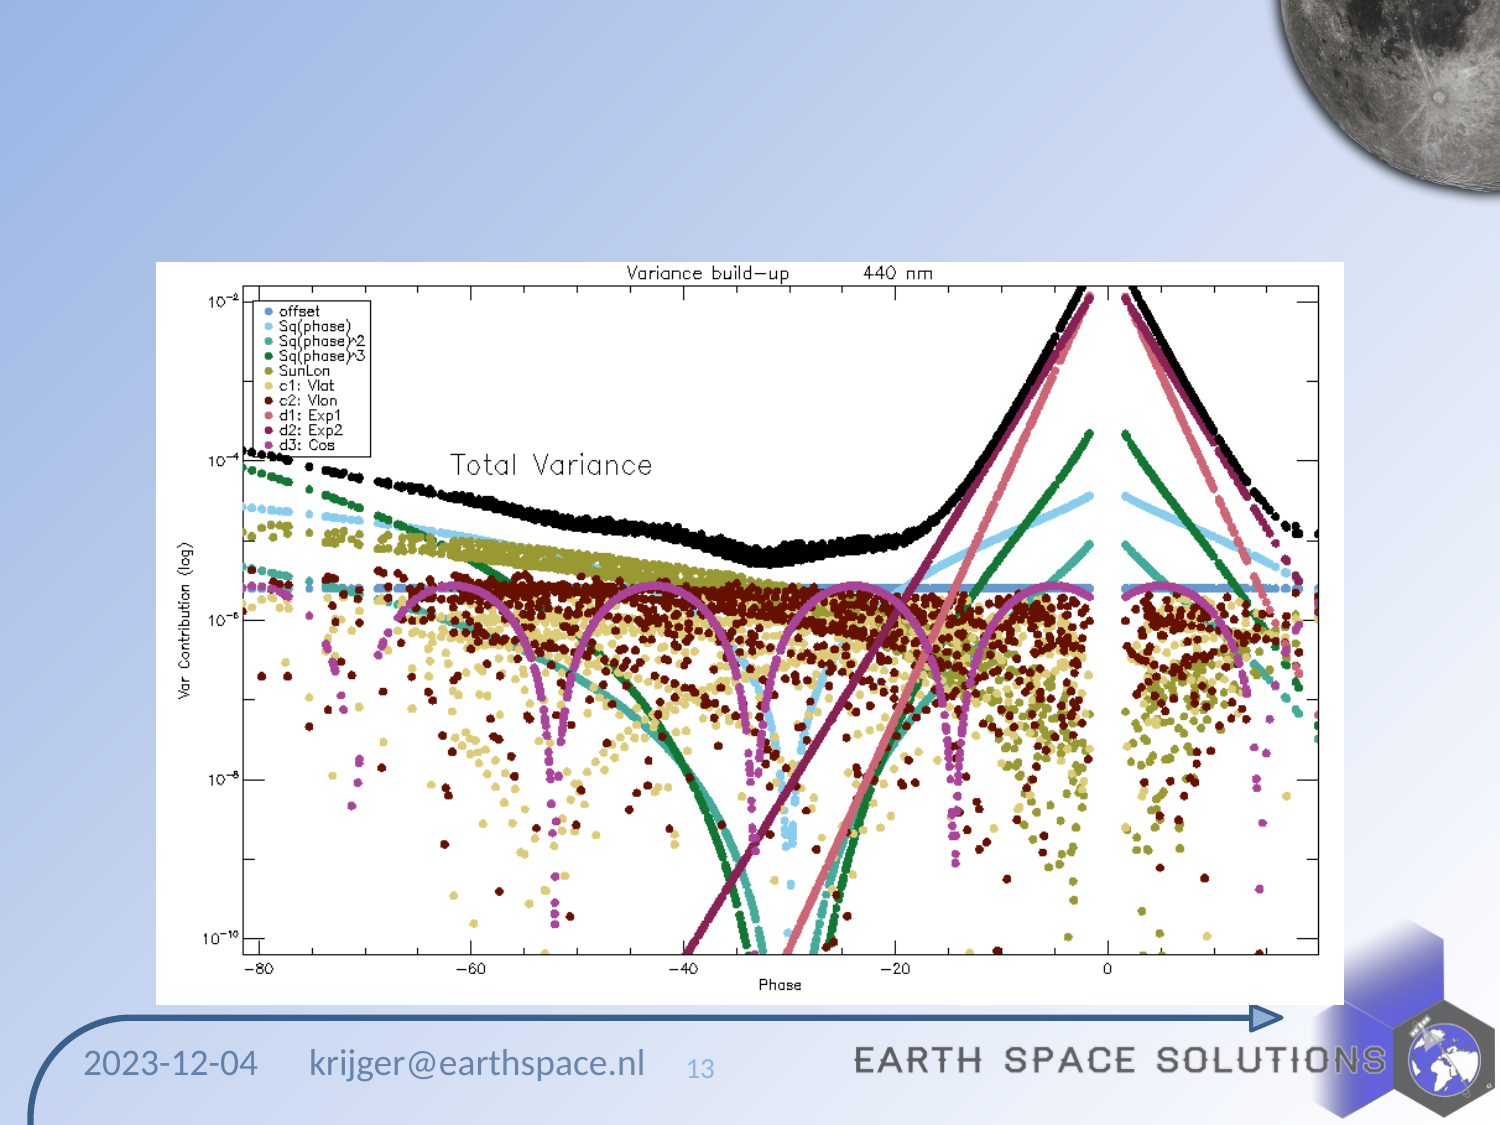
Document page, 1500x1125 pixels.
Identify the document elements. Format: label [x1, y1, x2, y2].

list [155, 262, 1345, 1006]
picture [1234, 0, 1500, 218]
picture [853, 916, 1495, 1119]
